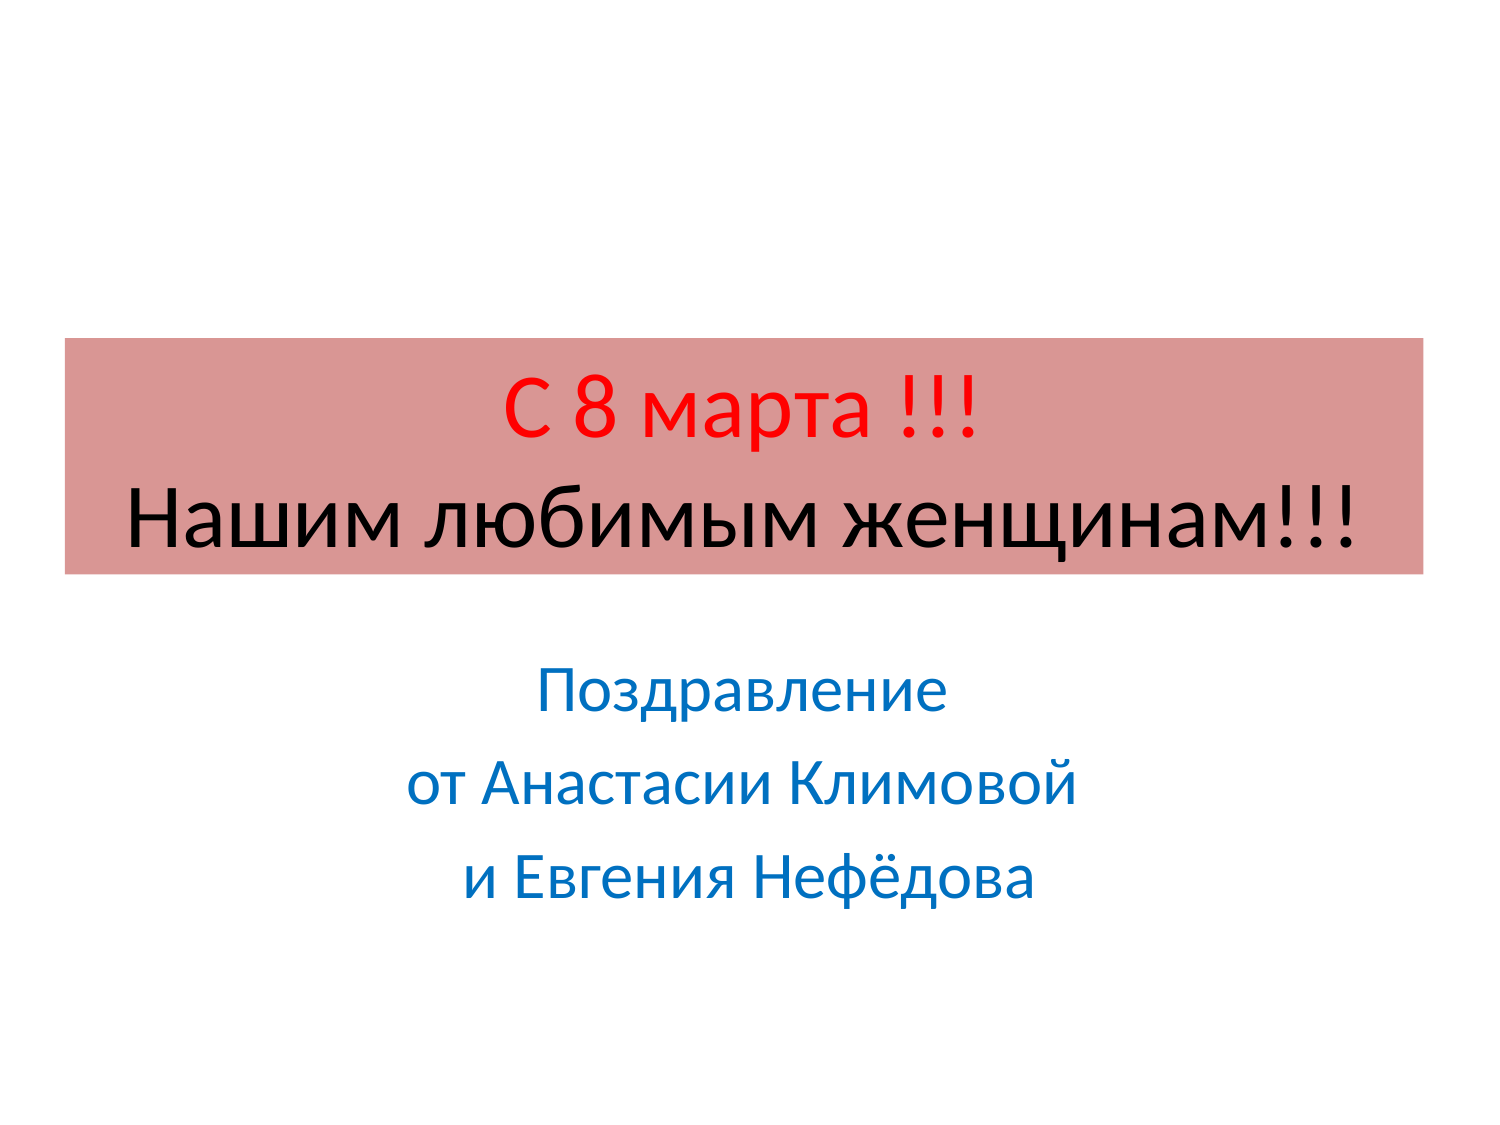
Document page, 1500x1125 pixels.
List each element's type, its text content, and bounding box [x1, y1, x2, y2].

subtitle Поздравление от Анастасии Климовой и Евгения Нефёдова [225, 637, 1275, 925]
title С 8 марта !!! Нашим любимым женщинам!!! [64, 338, 1424, 575]
